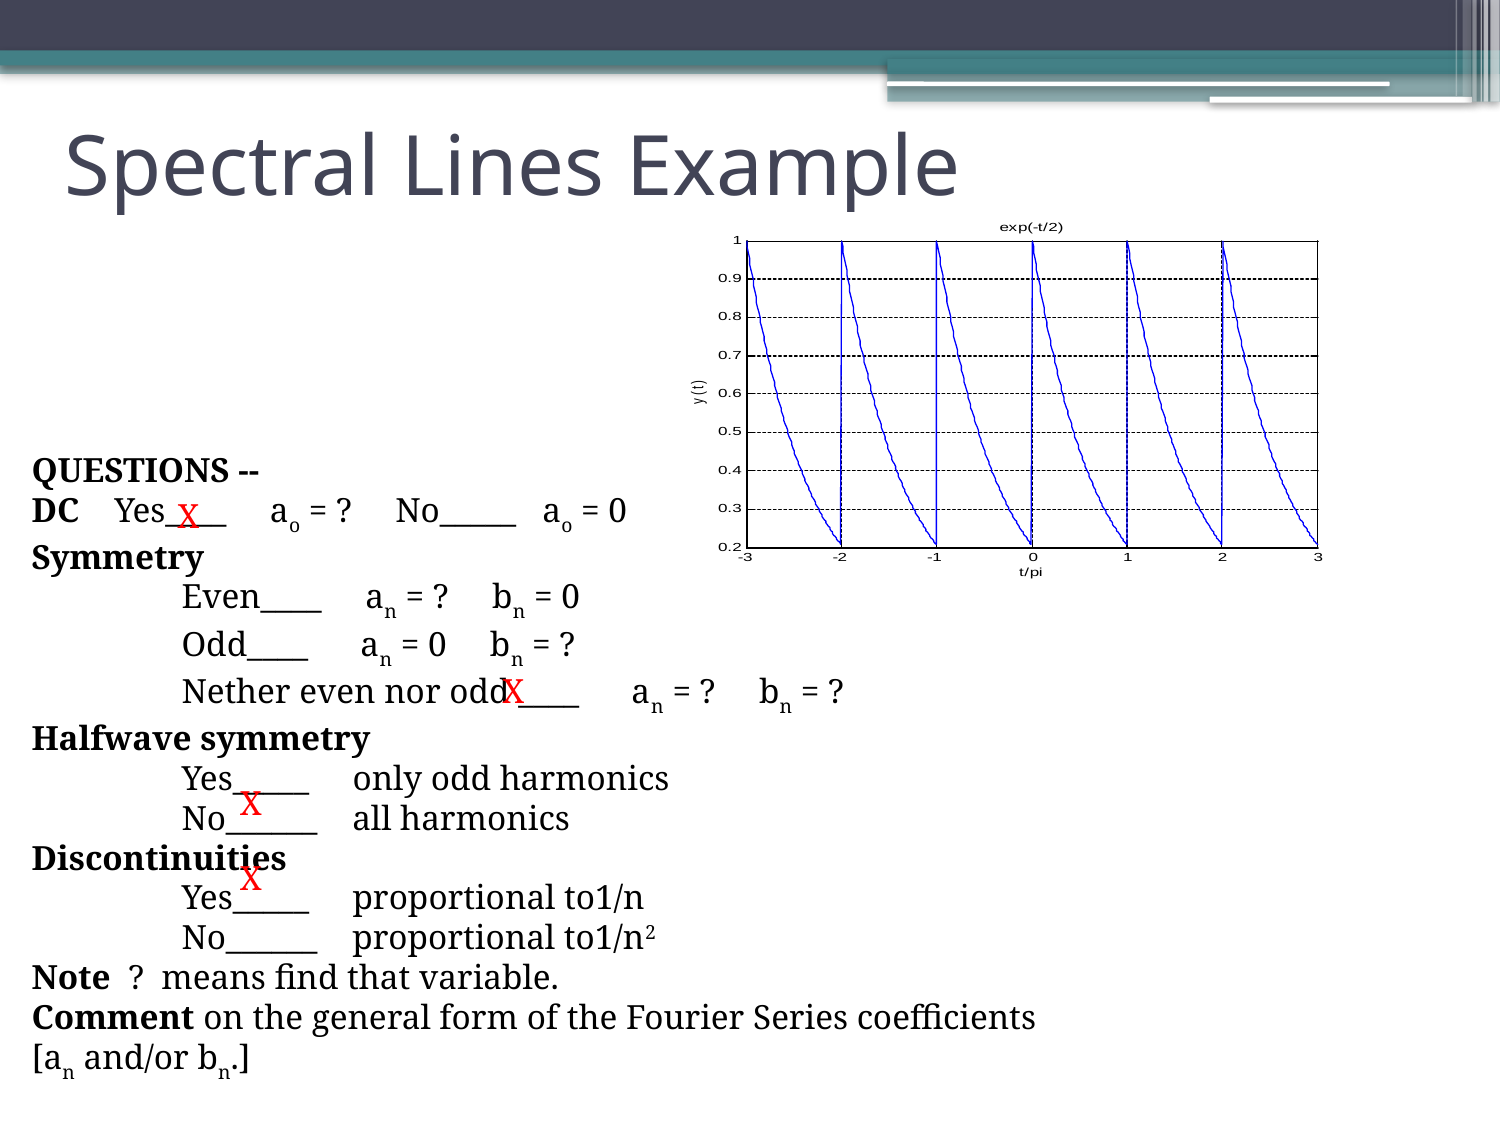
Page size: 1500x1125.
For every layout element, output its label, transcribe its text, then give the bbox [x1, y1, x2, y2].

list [650, 212, 1388, 590]
text_box QUESTIONS -- DC Yes____ ao = ? No_____ ao = 0 Symmetry Even____ an = ? bn = 0 Odd____ an = 0 bn = ? Nether even nor odd ____ an = ? bn = ? Halfwave symmetry Yes_____ only odd harmonics No______ all harmonics Discontinuities Yes_____ proportional to1/n No______ proportional to1/n2 Note ? means find that variable. Comment on the general form of the Fourier Series coefficients [an and/or bn.] [16, 441, 1088, 1091]
title Spectral Lines Example [50, 75, 1400, 250]
text_box X [224, 849, 300, 905]
text_box X [487, 662, 563, 718]
text_box X [224, 774, 300, 830]
text_box X [162, 487, 238, 543]
